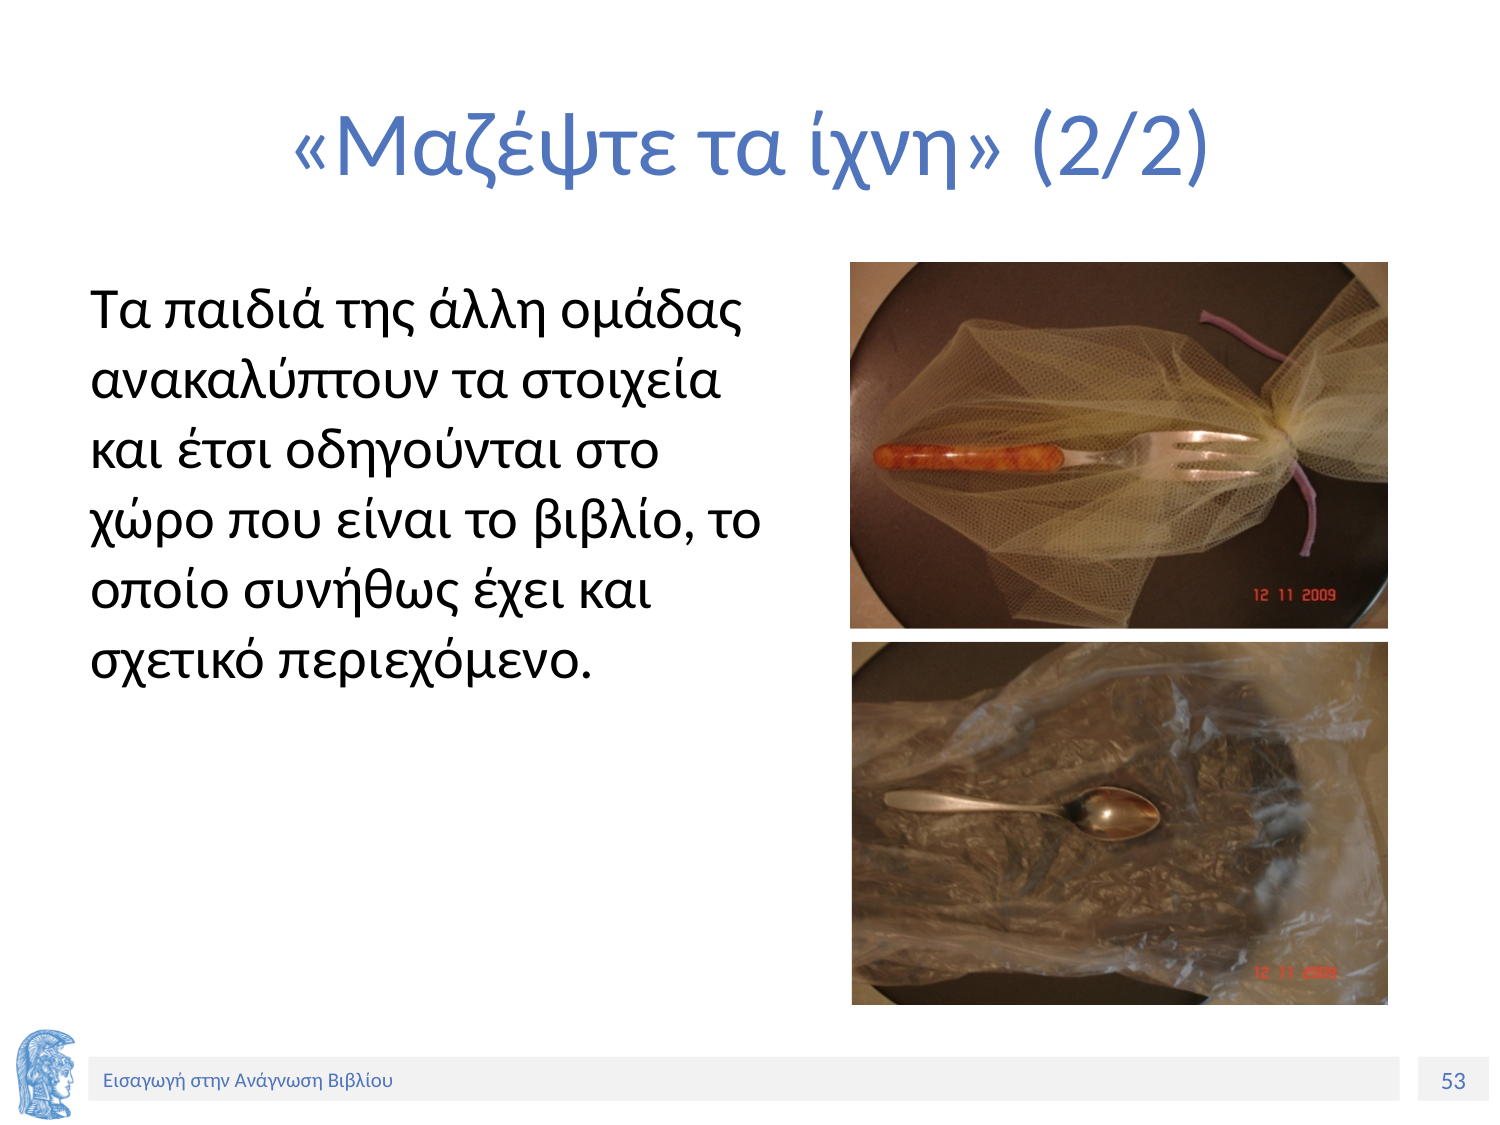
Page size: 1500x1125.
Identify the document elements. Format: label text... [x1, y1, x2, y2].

title «Μαζέψτε τα ίχνη» (2/2) [75, 45, 1425, 233]
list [849, 262, 1389, 1006]
list Τα παιδιά της άλλη ομάδας ανακαλύπτουν τα στοιχεία και έτσι οδηγούνται στο χώρο που είναι το βιβλίο, το οποίο συνήθως έχει και σχετικό περιεχόμενο. [75, 262, 798, 1005]
picture [9, 1026, 81, 1120]
